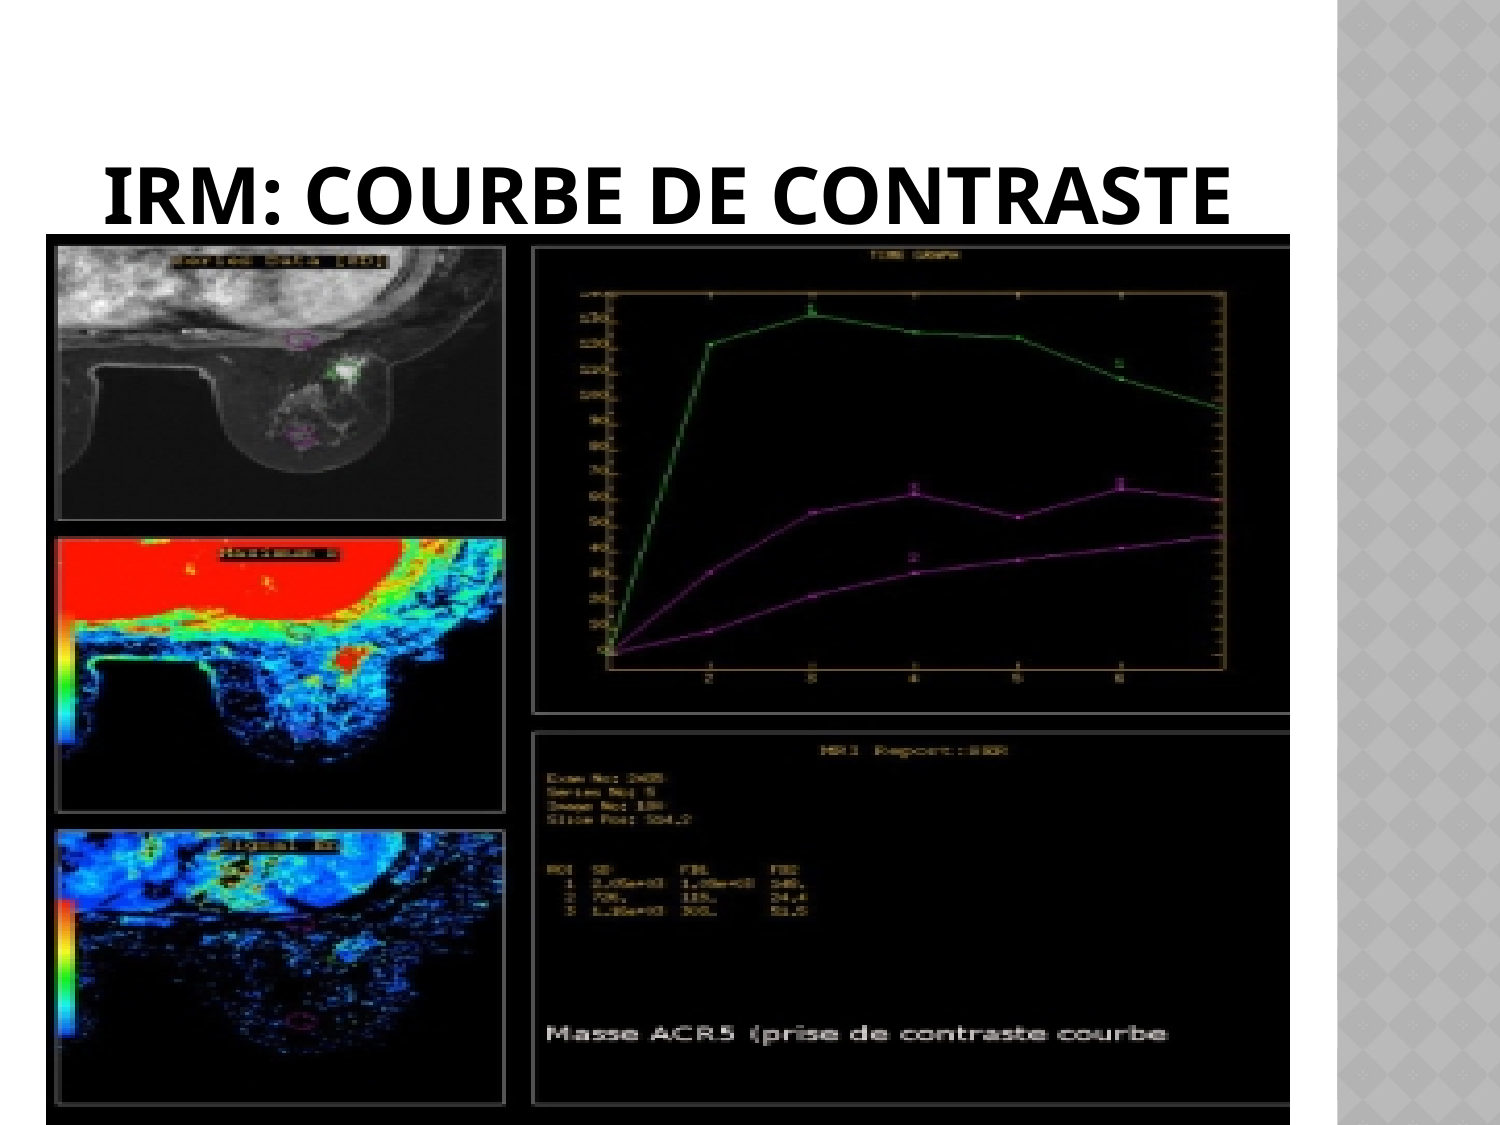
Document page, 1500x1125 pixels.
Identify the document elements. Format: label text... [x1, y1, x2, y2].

title IRM: courbe de contraste [75, 117, 1263, 232]
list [46, 233, 1290, 1125]
